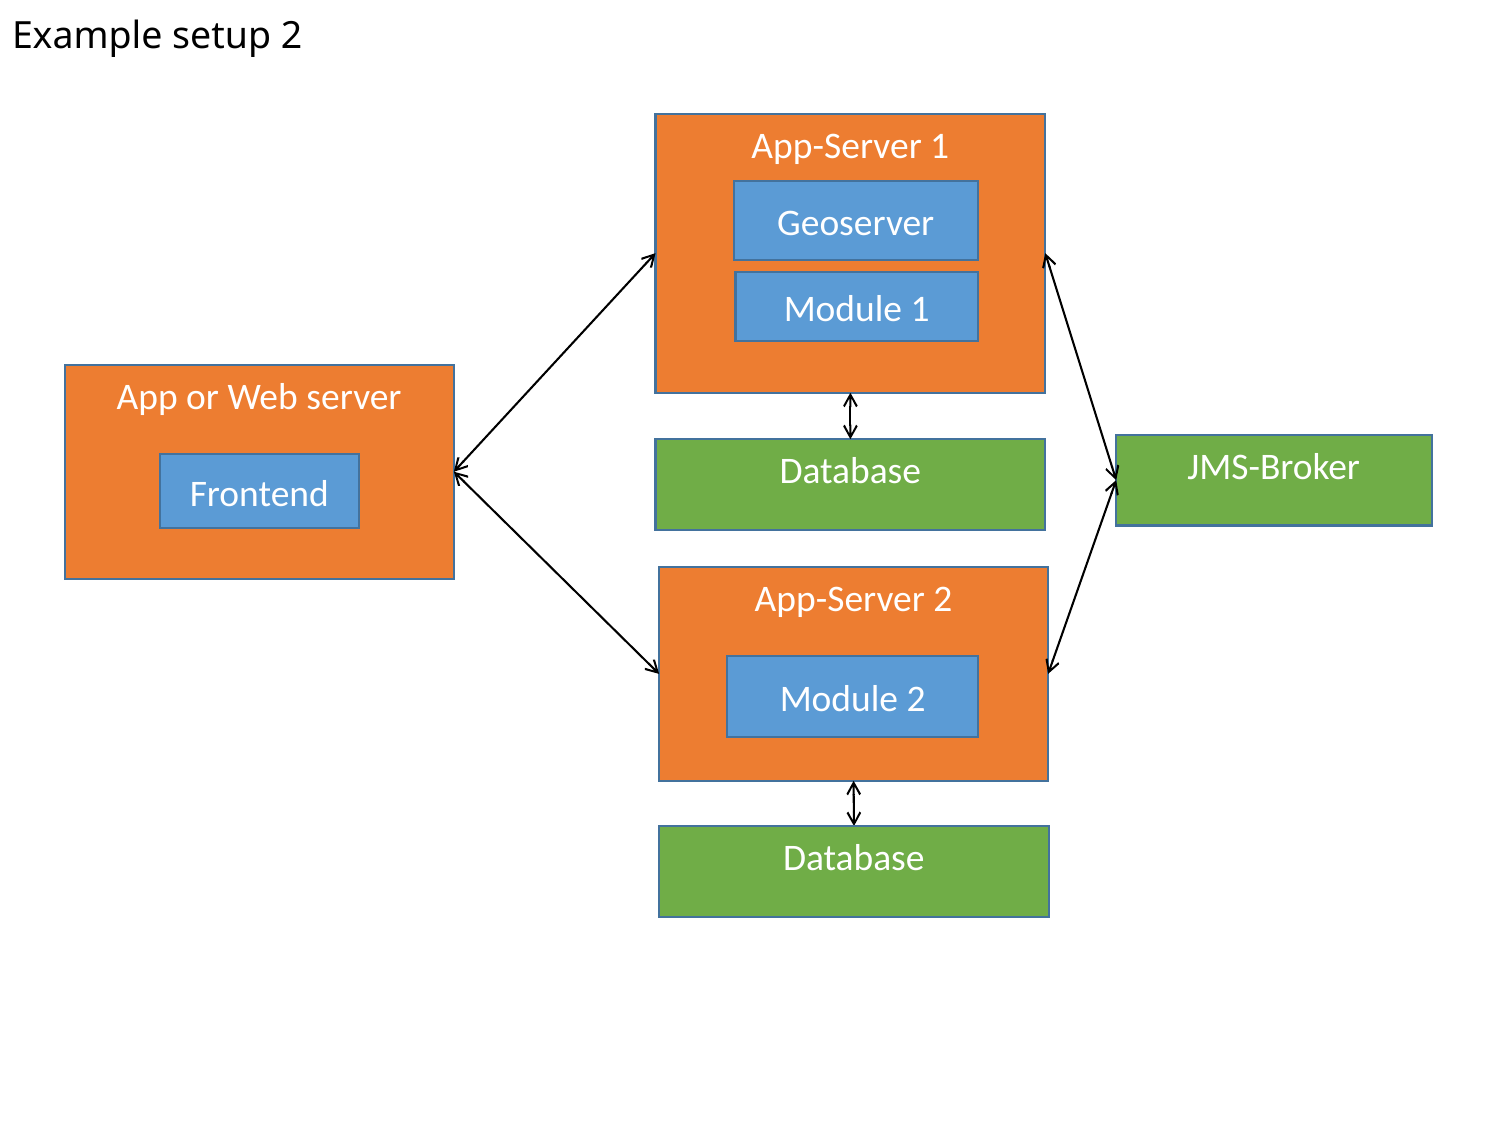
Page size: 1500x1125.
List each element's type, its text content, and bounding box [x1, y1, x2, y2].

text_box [659, 566, 1049, 781]
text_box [453, 471, 660, 674]
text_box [1045, 253, 1117, 481]
text_box JMS-Broker [1117, 434, 1433, 527]
text_box Database [658, 825, 1050, 918]
title Example setup 2 [0, 7, 320, 65]
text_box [1048, 481, 1117, 674]
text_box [64, 364, 453, 579]
text_box Database [656, 438, 1046, 531]
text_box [453, 253, 656, 471]
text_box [655, 113, 1046, 393]
